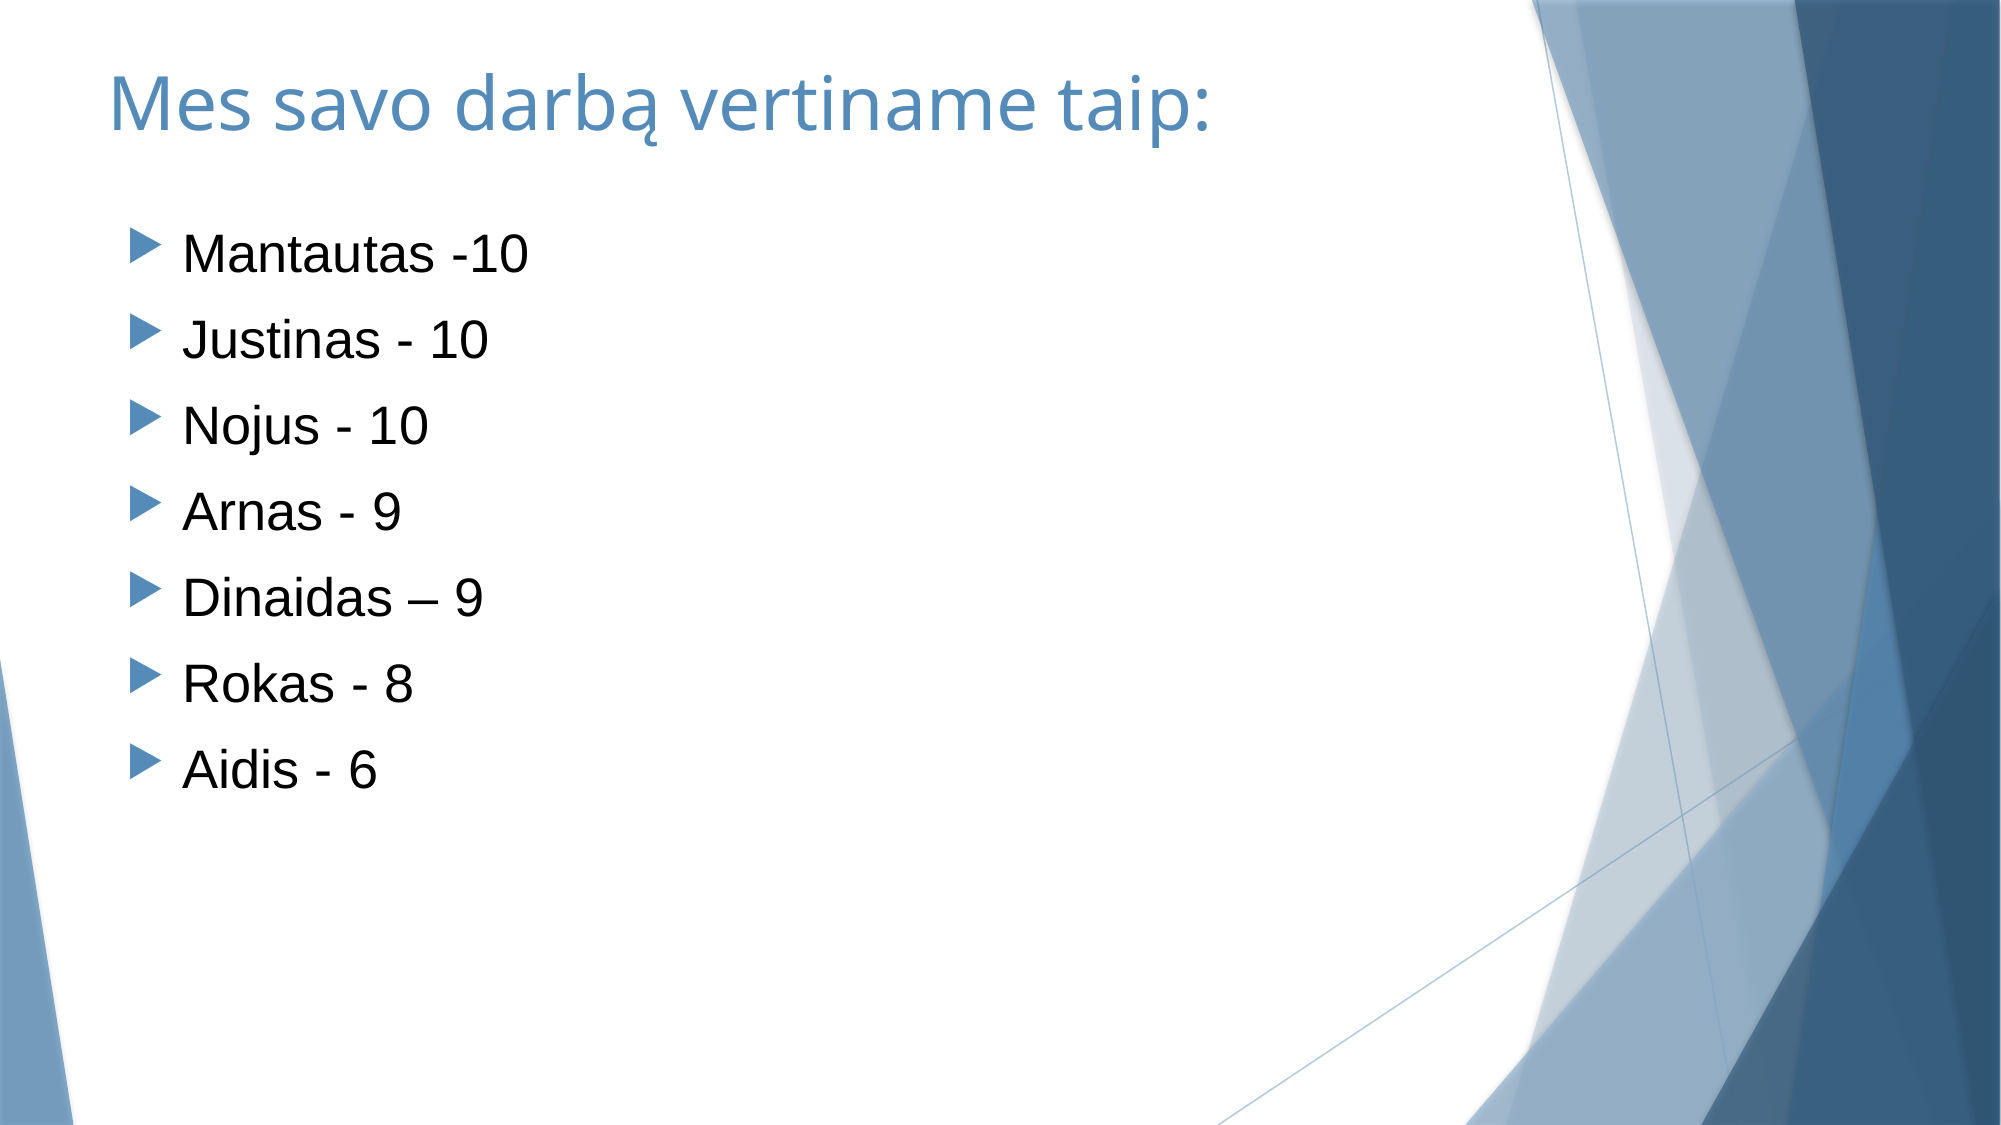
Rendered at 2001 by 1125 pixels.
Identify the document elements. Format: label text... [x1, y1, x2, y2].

title Mes savo darbą vertiname taip: [92, 48, 1503, 265]
list Mantautas -10 Justinas - 10 Nojus - 10 Arnas - 9 Dinaidas – 9 Rokas - 8 Aidis - 6 [111, 211, 1522, 848]
